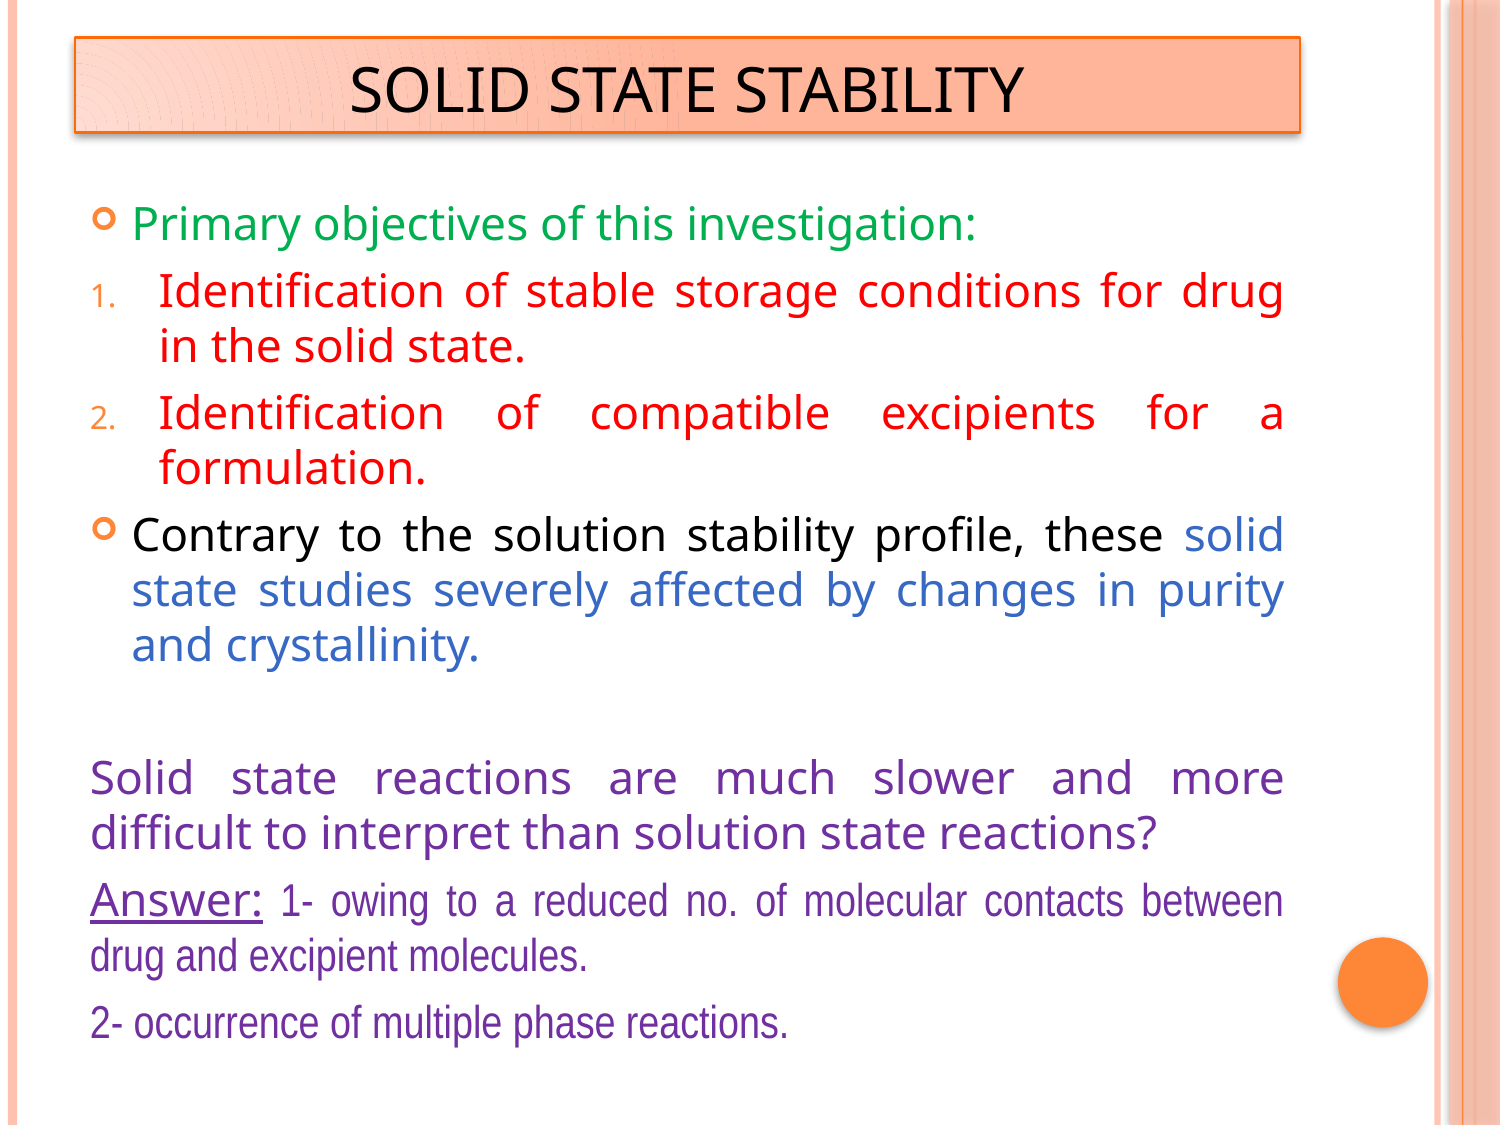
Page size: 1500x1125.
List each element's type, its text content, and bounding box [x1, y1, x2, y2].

list Primary objectives of this investigation: Identification of stable storage conditions for drug in the solid state. Identification of compatible excipients for a formulation. Contrary to the solution stability profile, these solid state studies severely affected by changes in purity and crystallinity. Solid state reactions are much slower and more difficult to interpret than solution state reactions? Answer: 1- owing to a reduced no. of molecular contacts between drug and excipient molecules. 2- occurrence of multiple phase reactions. [75, 187, 1300, 1062]
title Solid State Stability [74, 36, 1301, 134]
